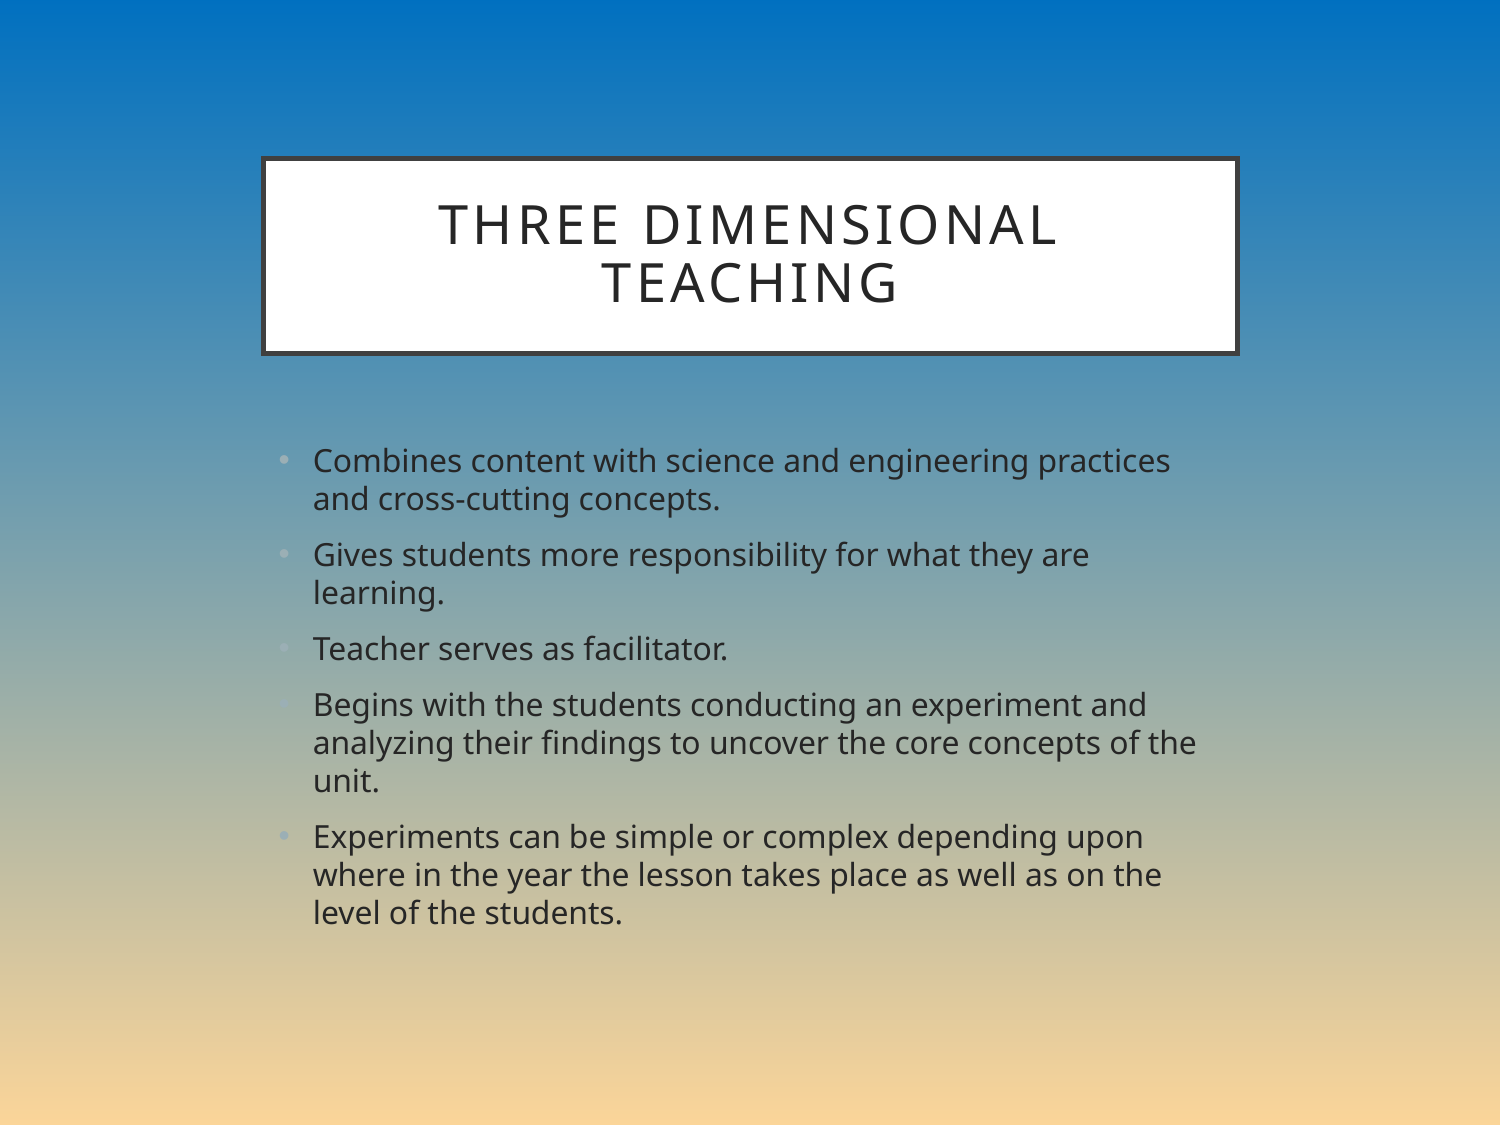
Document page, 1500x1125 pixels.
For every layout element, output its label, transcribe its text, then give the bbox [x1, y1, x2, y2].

title Three dimensional teaching [261, 156, 1240, 356]
list Combines content with science and engineering practices and cross-cutting concepts. Gives students more responsibility for what they are learning. Teacher serves as facilitator. Begins with the students conducting an experiment and analyzing their findings to uncover the core concepts of the unit. Experiments can be simple or complex depending upon where in the year the lesson takes place as well as on the level of the students. [263, 432, 1238, 942]
